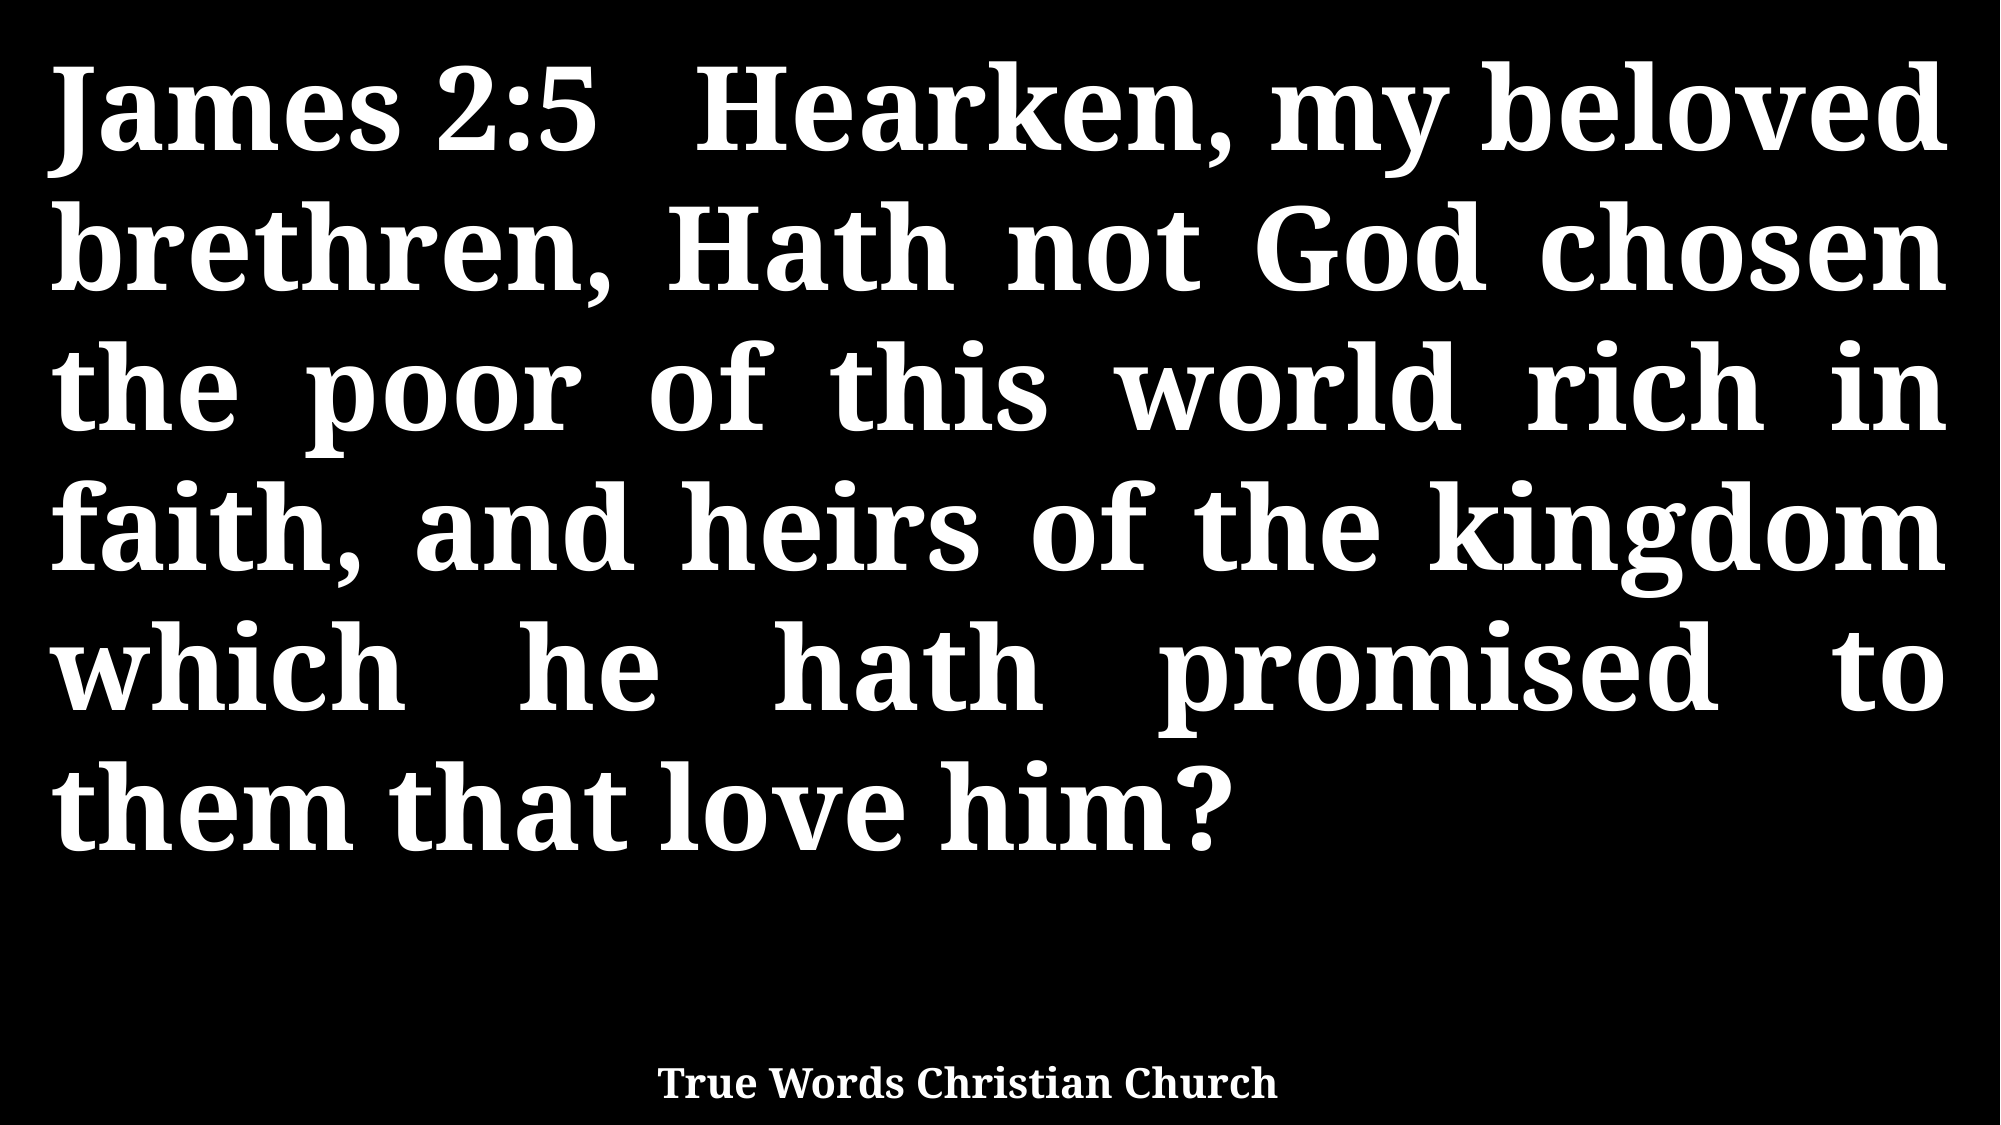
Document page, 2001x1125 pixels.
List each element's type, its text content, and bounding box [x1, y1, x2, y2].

text_box True Words Christian Church [642, 1049, 1294, 1114]
text_box James 2:5 Hearken, my beloved brethren, Hath not God chosen the poor of this world rich in faith, and heirs of the kingdom which he hath promised to them that love him? [35, 26, 1965, 882]
